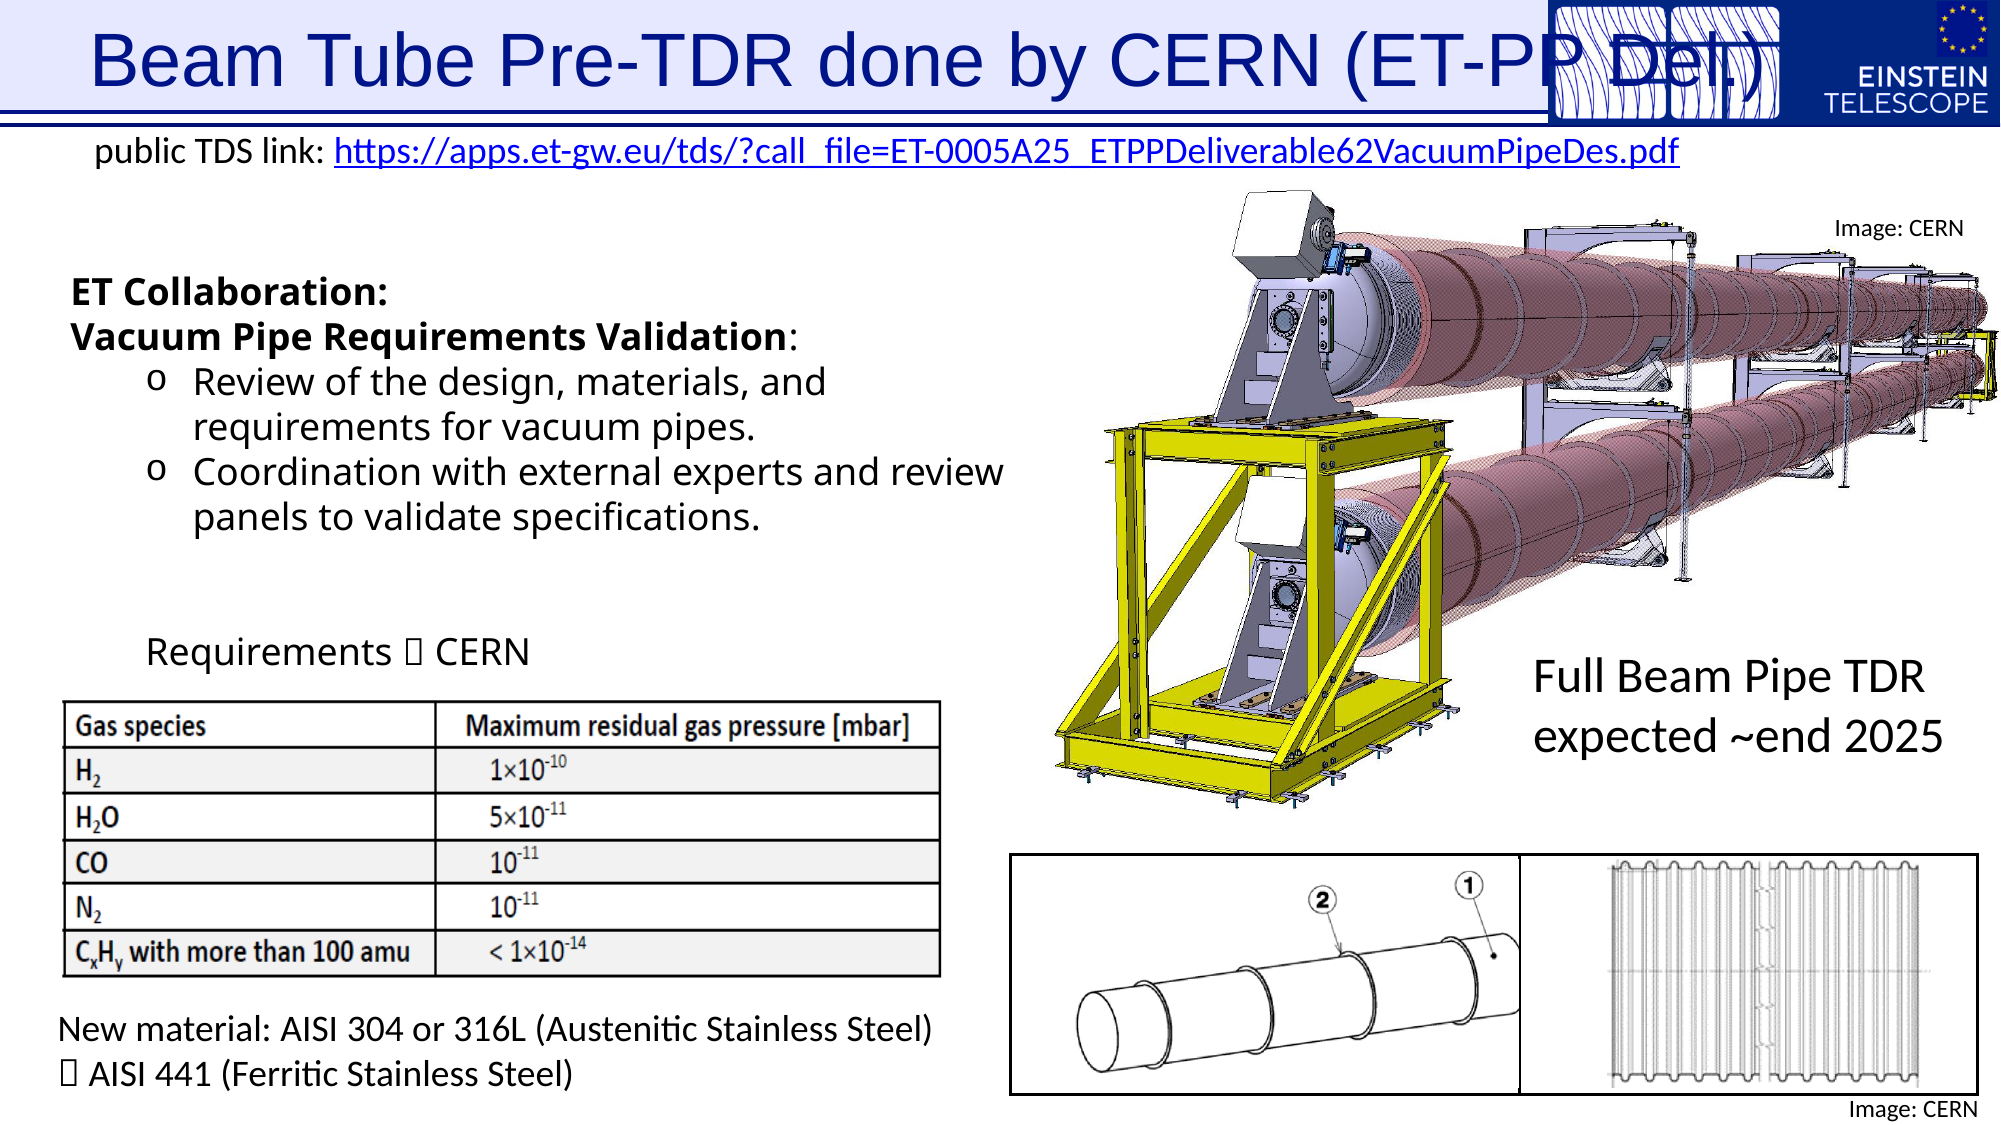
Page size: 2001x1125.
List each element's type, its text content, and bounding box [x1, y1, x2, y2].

picture [1030, 130, 2000, 828]
picture [1008, 851, 1980, 1098]
text_box public TDS link: https://apps.et-gw.eu/tds/?call_file=ET-0005A25_ETPPDeliverable62VacuumPipeDes.pdf [79, 118, 1789, 179]
text_box ET Collaboration: Vacuum Pipe Requirements Validation: Review of the design, materials, and requirements for vacuum pipes. Coordination with external experts and review panels to validate specifications. Requirements  CERN [55, 260, 1025, 681]
title Beam Tube Pre-TDR done by CERN (ET-PP Del.) [89, 0, 1847, 106]
picture [59, 699, 947, 982]
picture [1548, 0, 2000, 125]
text_box New material: AISI 304 or 316L (Austenitic Stainless Steel)  AISI 441 (Ferritic Stainless Steel) [42, 996, 982, 1102]
text_box Image: CERN [1833, 1085, 1994, 1125]
